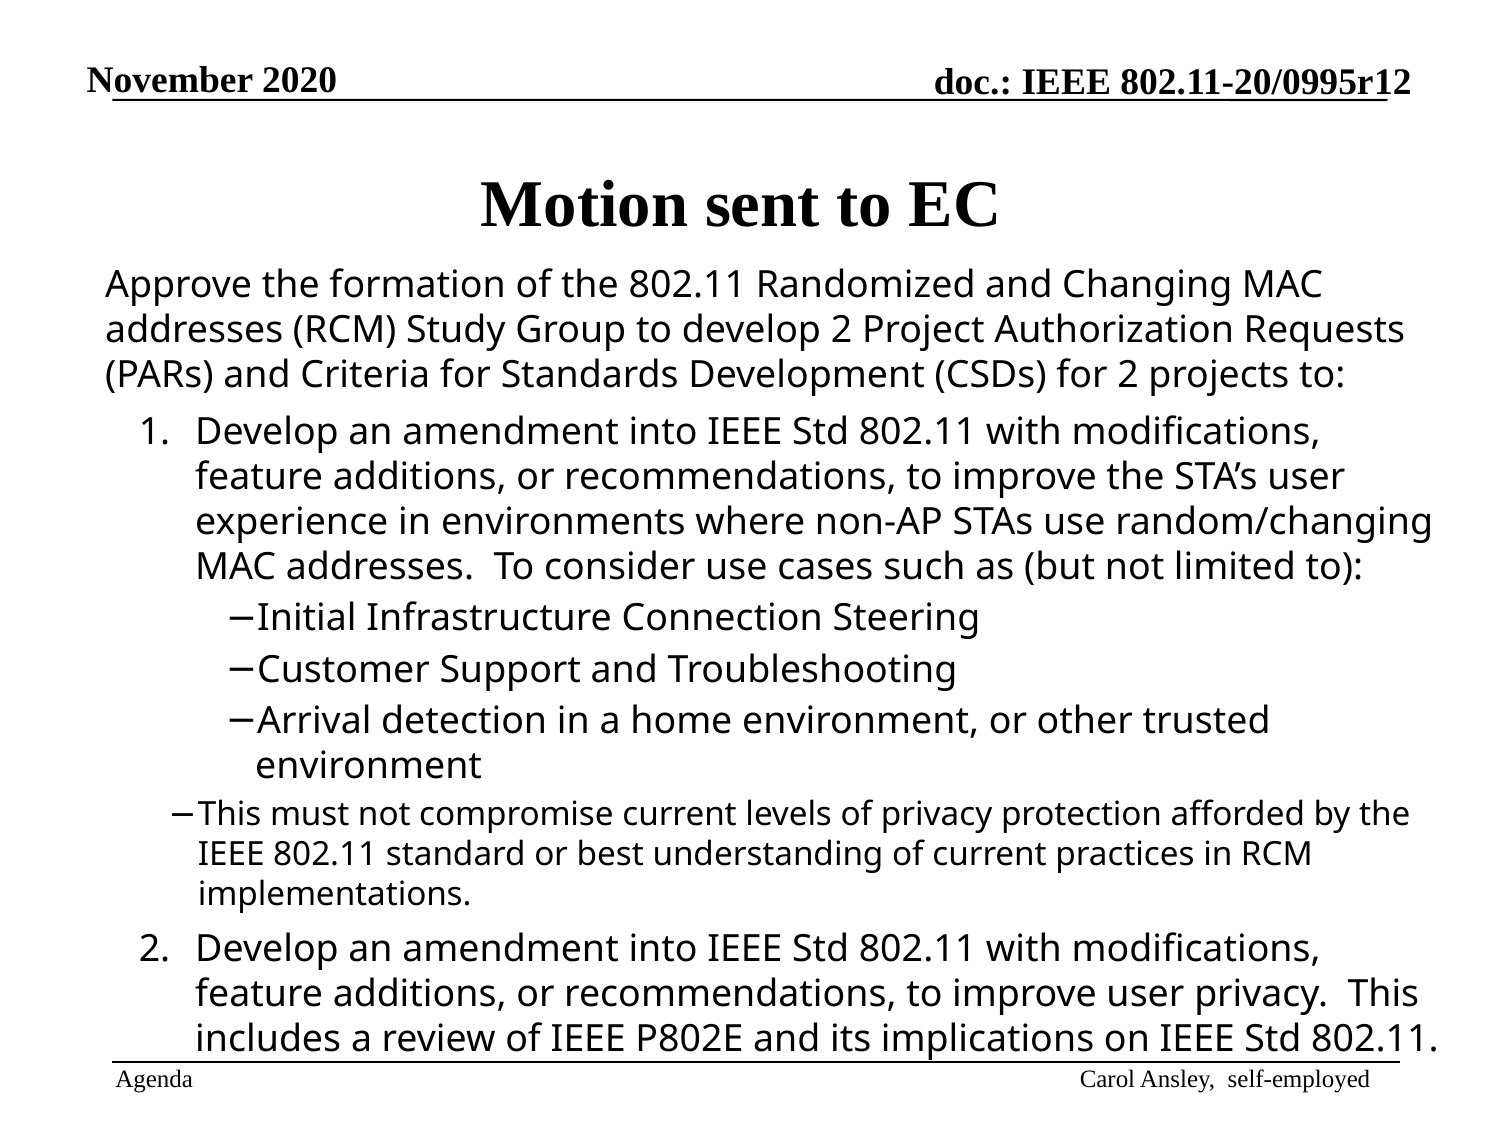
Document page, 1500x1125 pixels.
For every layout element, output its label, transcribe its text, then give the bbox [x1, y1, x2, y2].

text_box Approve the formation of the 802.11 Randomized and Changing MAC addresses (RCM) Study Group to develop 2 Project Authorization Requests (PARs) and Criteria for Standards Development (CSDs) for 2 projects to: Develop an amendment into IEEE Std 802.11 with modifications, feature additions, or recommendations, to improve the STA’s user experience in environments where non-AP STAs use random/changing MAC addresses. To consider use cases such as (but not limited to): Initial Infrastructure Connection Steering Customer Support and Troubleshooting Arrival detection in a home environment, or other trusted environment This must not compromise current levels of privacy protection afforded by the IEEE 802.11 standard or best understanding of current practices in RCM implementations. Develop an amendment into IEEE Std 802.11 with modifications, feature additions, or recommendations, to improve user privacy. This includes a review of IEEE P802E and its implications on IEEE Std 802.11. [97, 252, 1461, 1067]
text_box Motion sent to EC [112, 152, 1388, 248]
